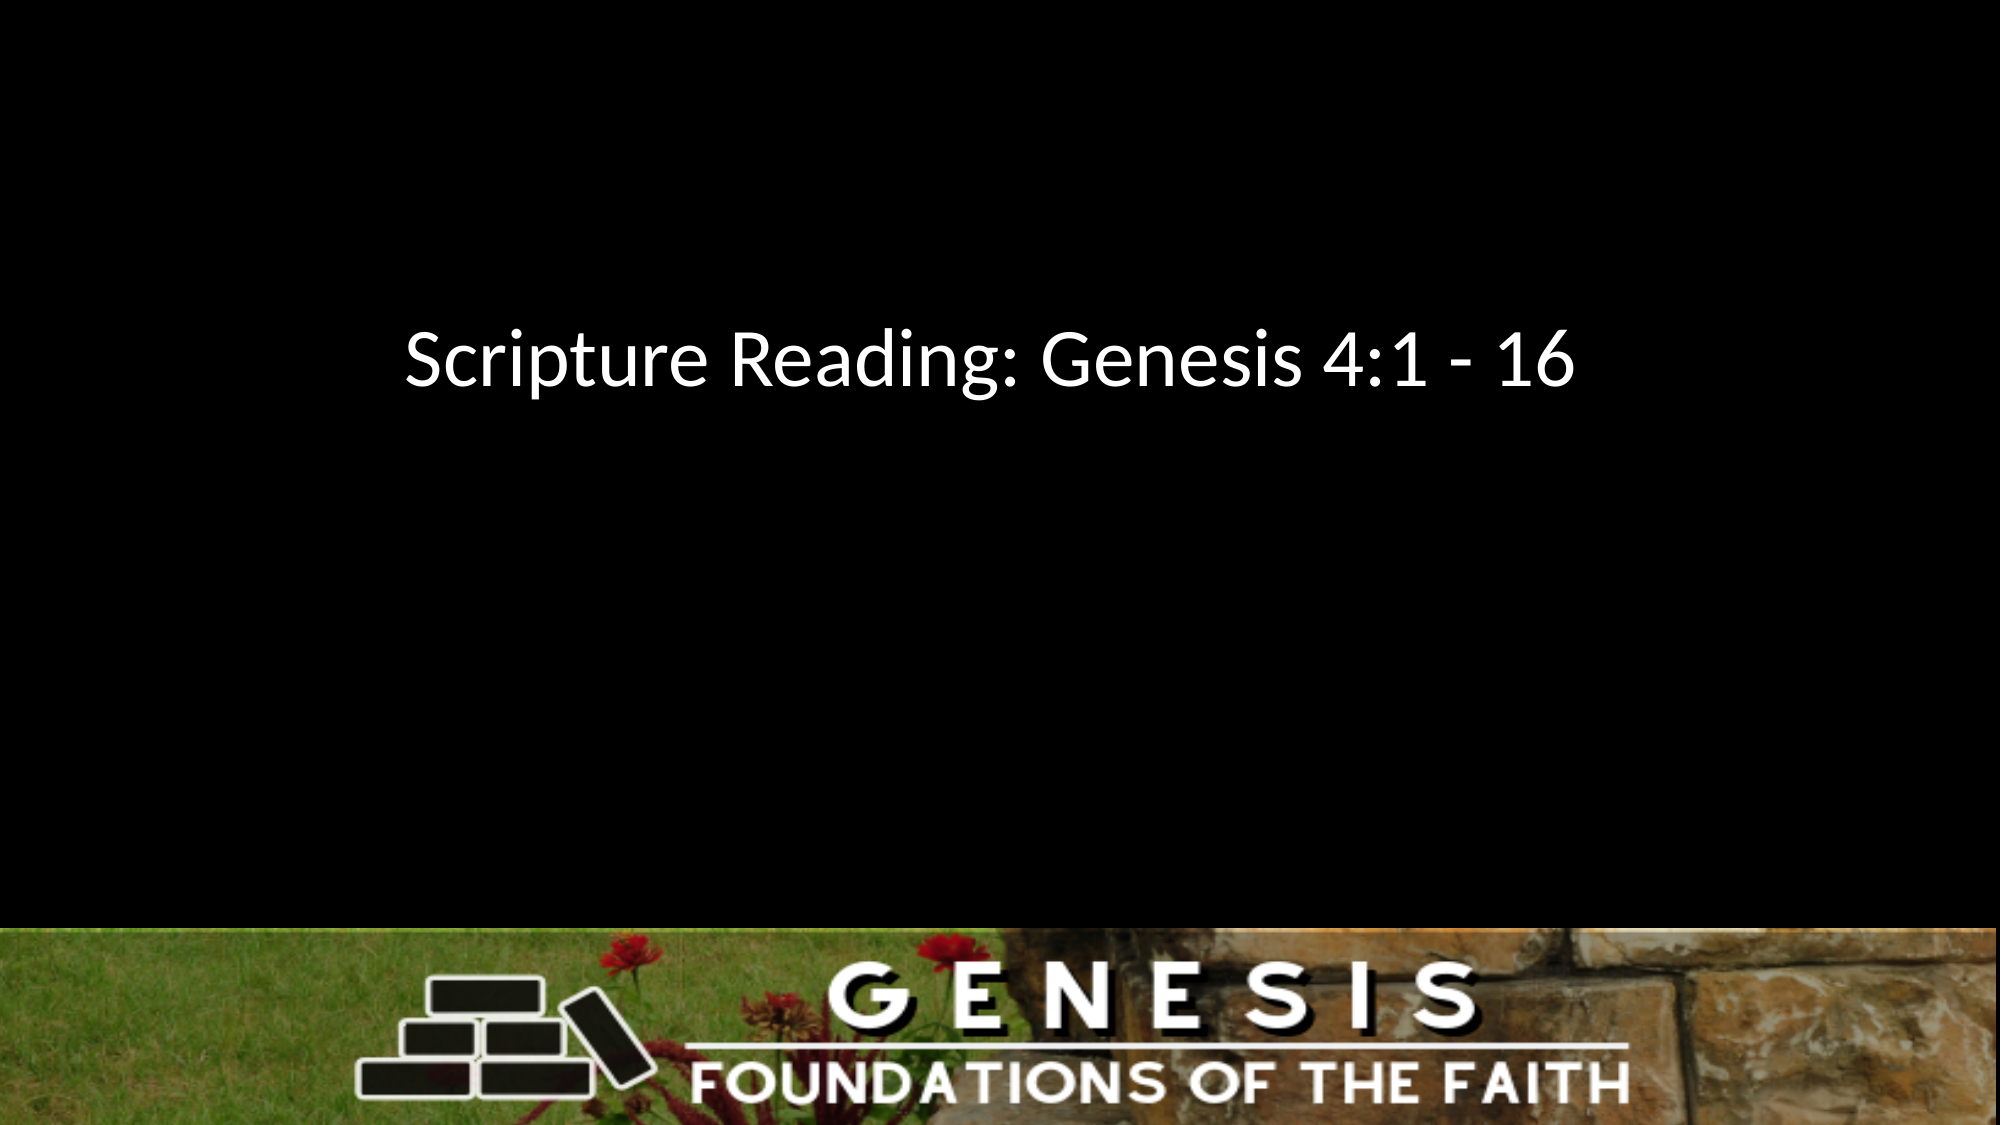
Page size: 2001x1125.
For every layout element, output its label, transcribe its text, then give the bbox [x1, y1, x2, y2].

text_box Scripture Reading: Genesis 4:1 - 16 [389, 295, 1633, 410]
picture [0, 928, 2000, 1125]
